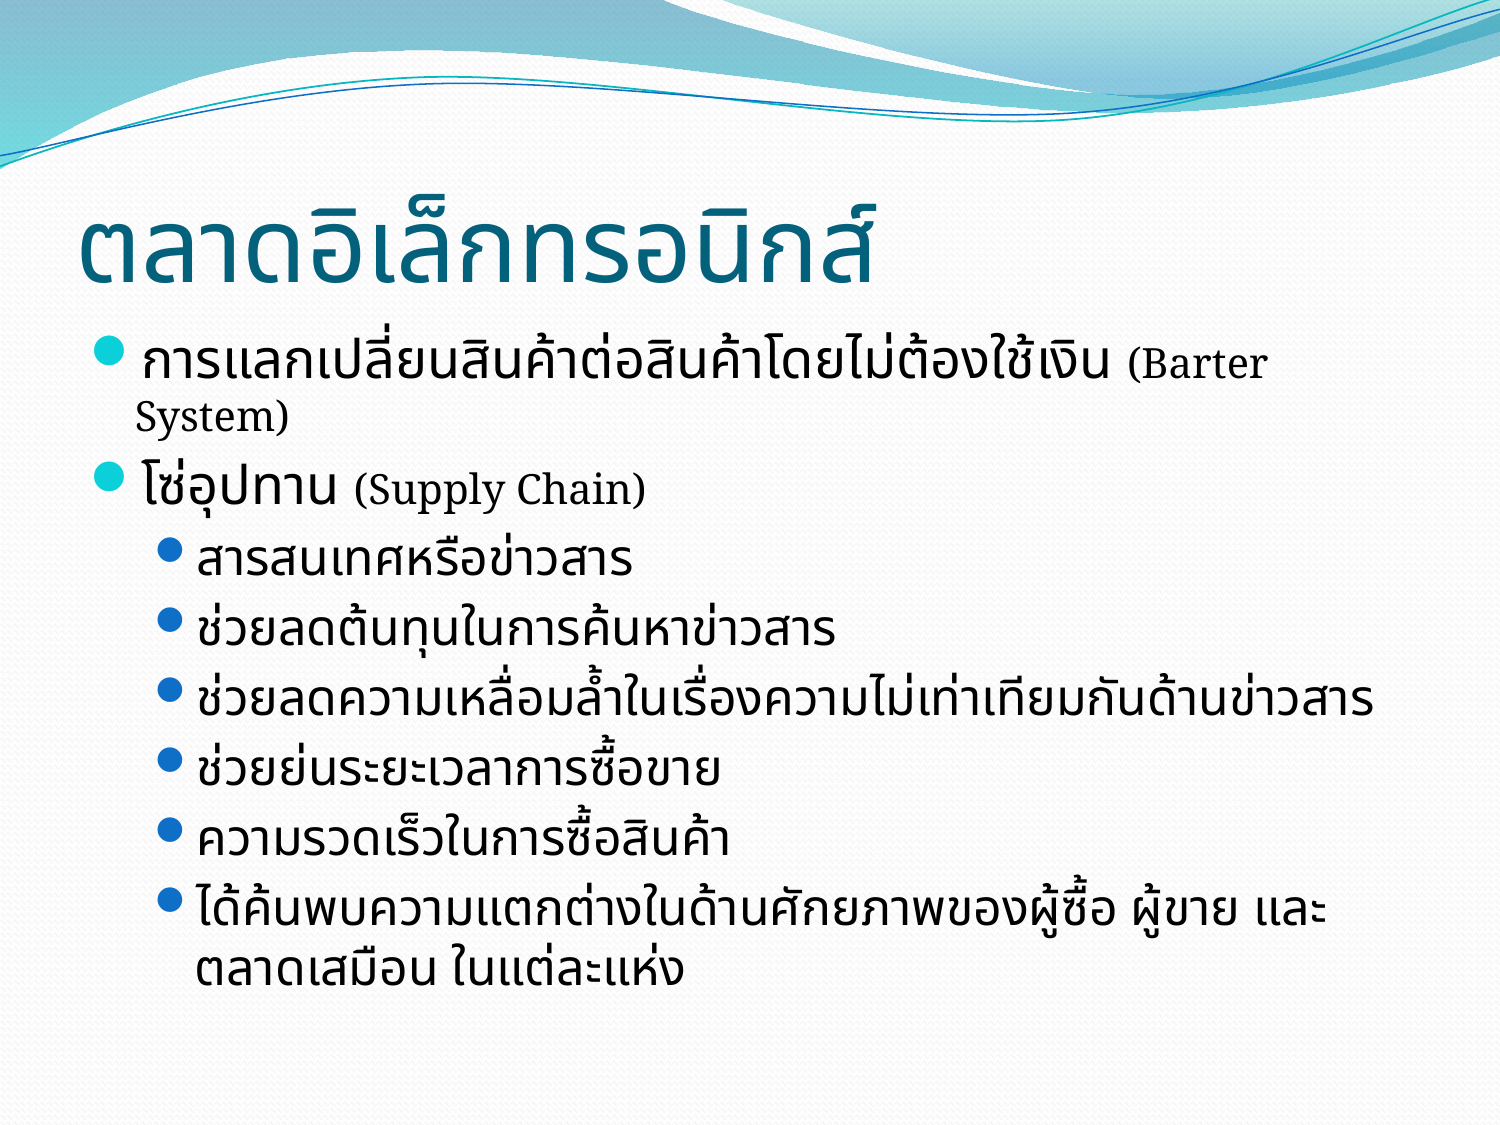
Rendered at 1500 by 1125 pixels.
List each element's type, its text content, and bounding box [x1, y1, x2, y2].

title ตลาดอิเล็กทรอนิกส์ [75, 115, 1425, 303]
list การแลกเปลี่ยนสินค้าต่อสินค้าโดยไม่ต้องใช้เงิน (Barter System) โซ่อุปทาน (Supply Chain) สารสนเทศหรือข่าวสาร ช่วยลดต้นทุนในการค้นหาข่าวสาร ช่วยลดความเหลื่อมล้ำในเรื่องความไม่เท่าเทียมกันด้านข่าวสาร ช่วยย่นระยะเวลาการซื้อขาย ความรวดเร็วในการซื้อสินค้า ได้ค้นพบความแตกต่างในด้านศักยภาพของผู้ซื้อ ผู้ขาย และตลาดเสมือน ในแต่ละแห่ง [75, 317, 1425, 1038]
